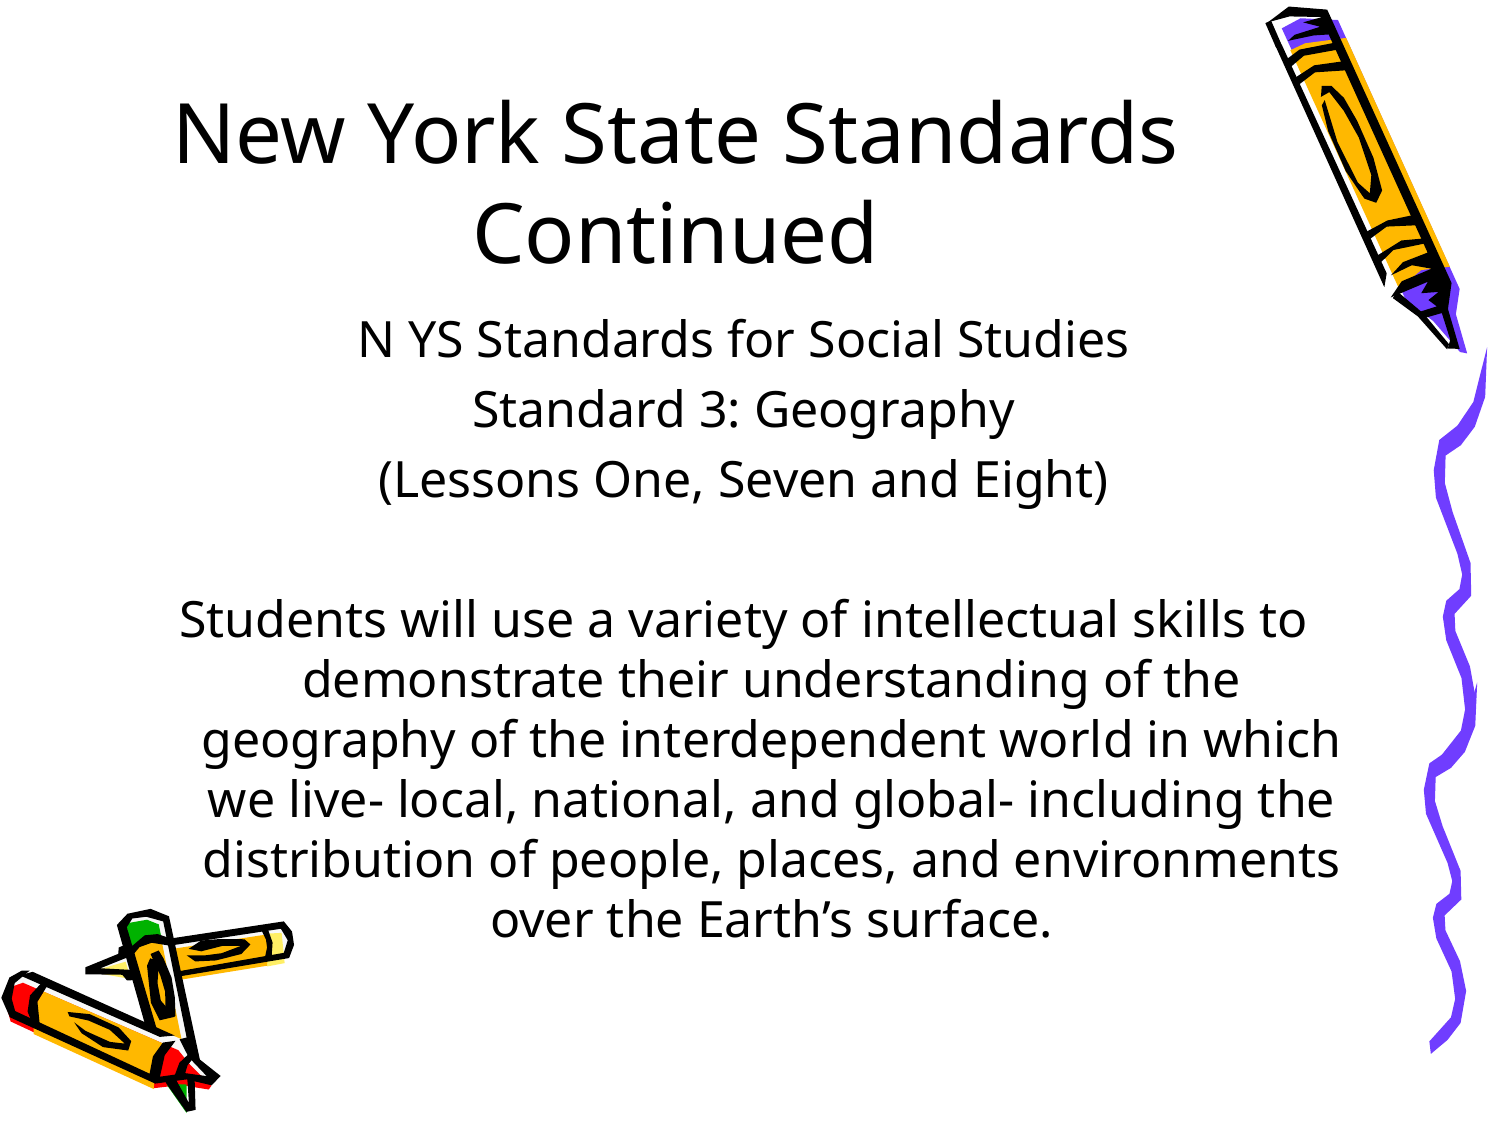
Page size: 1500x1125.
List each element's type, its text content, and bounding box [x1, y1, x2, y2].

title New York State Standards Continued [112, 24, 1240, 288]
list N YS Standards for Social Studies Standard 3: Geography (Lessons One, Seven and Eight) Students will use a variety of intellectual skills to demonstrate their understanding of the geography of the interdependent world in which we live- local, national, and global- including the distribution of people, places, and environments over the Earth’s surface. [112, 299, 1376, 951]
